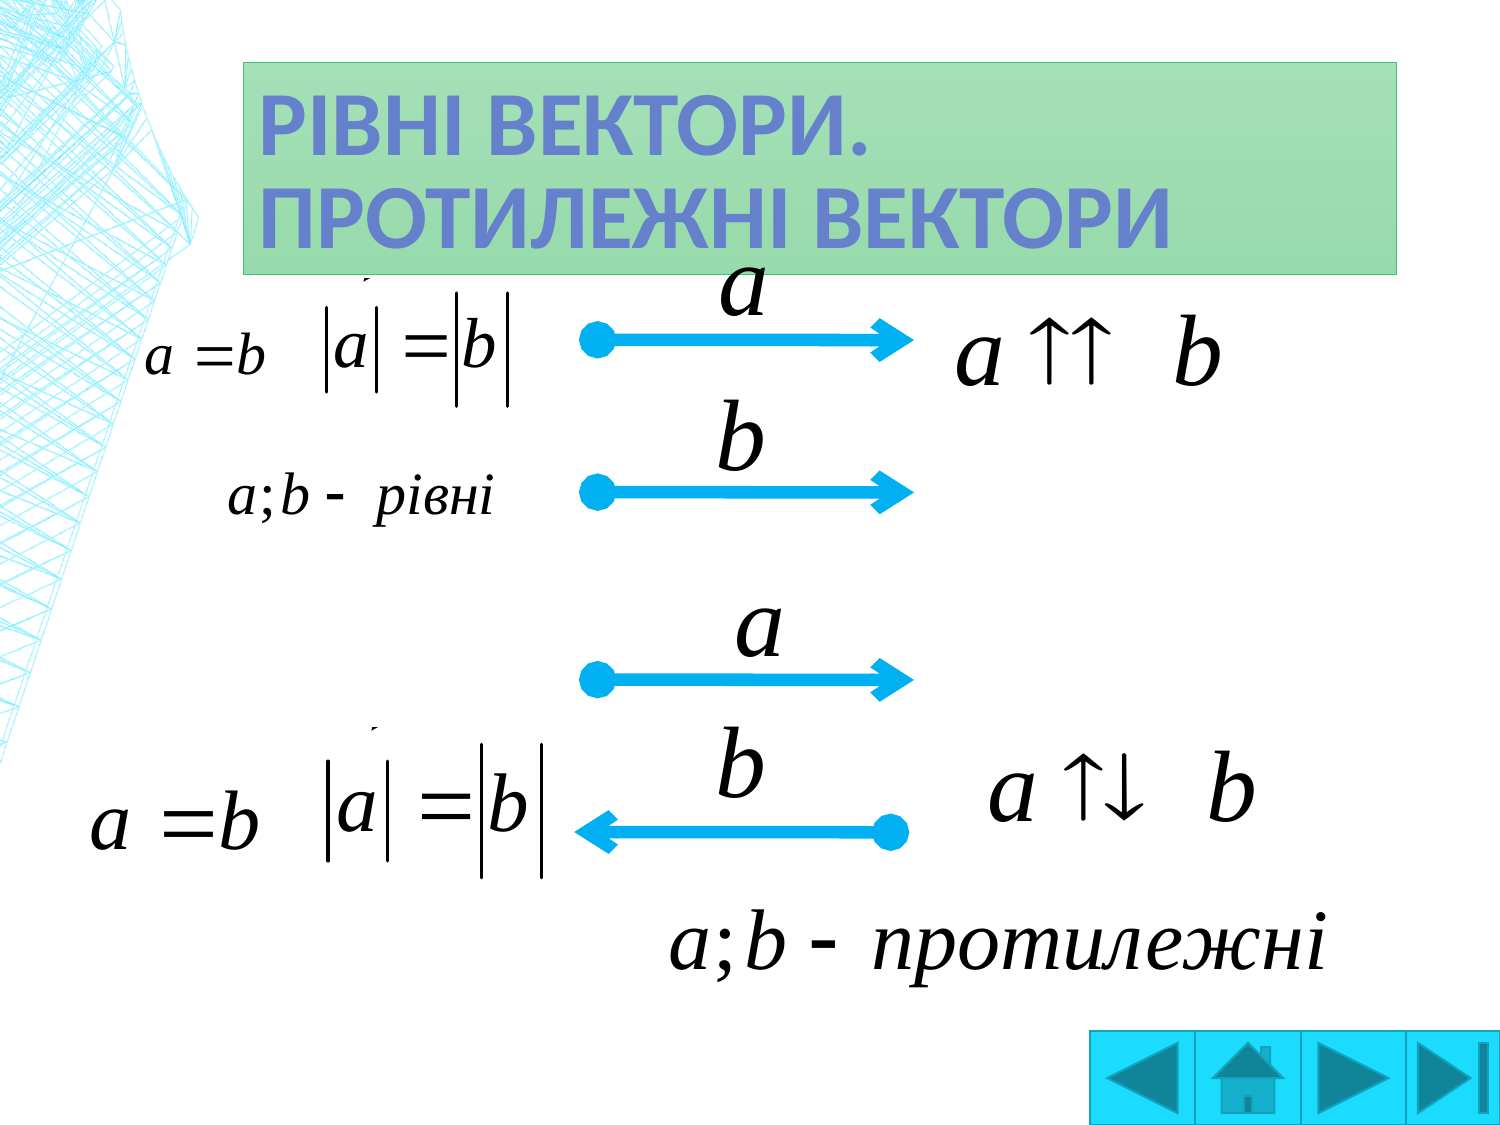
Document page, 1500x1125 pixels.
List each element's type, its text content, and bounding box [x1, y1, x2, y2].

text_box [135, 304, 281, 390]
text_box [597, 222, 914, 341]
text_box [938, 267, 1253, 411]
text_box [972, 703, 1286, 847]
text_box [76, 751, 281, 871]
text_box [218, 444, 509, 540]
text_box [312, 727, 563, 895]
text_box [1194, 1030, 1302, 1125]
title Рівні вектори. Протилежні вектори [243, 62, 1397, 275]
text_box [312, 278, 526, 421]
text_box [574, 679, 891, 833]
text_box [655, 869, 1345, 1006]
text_box [1405, 1030, 1500, 1125]
text_box [1089, 1030, 1194, 1125]
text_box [597, 351, 914, 496]
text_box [597, 563, 914, 682]
text_box [1302, 1030, 1405, 1125]
picture [0, 0, 1500, 1125]
